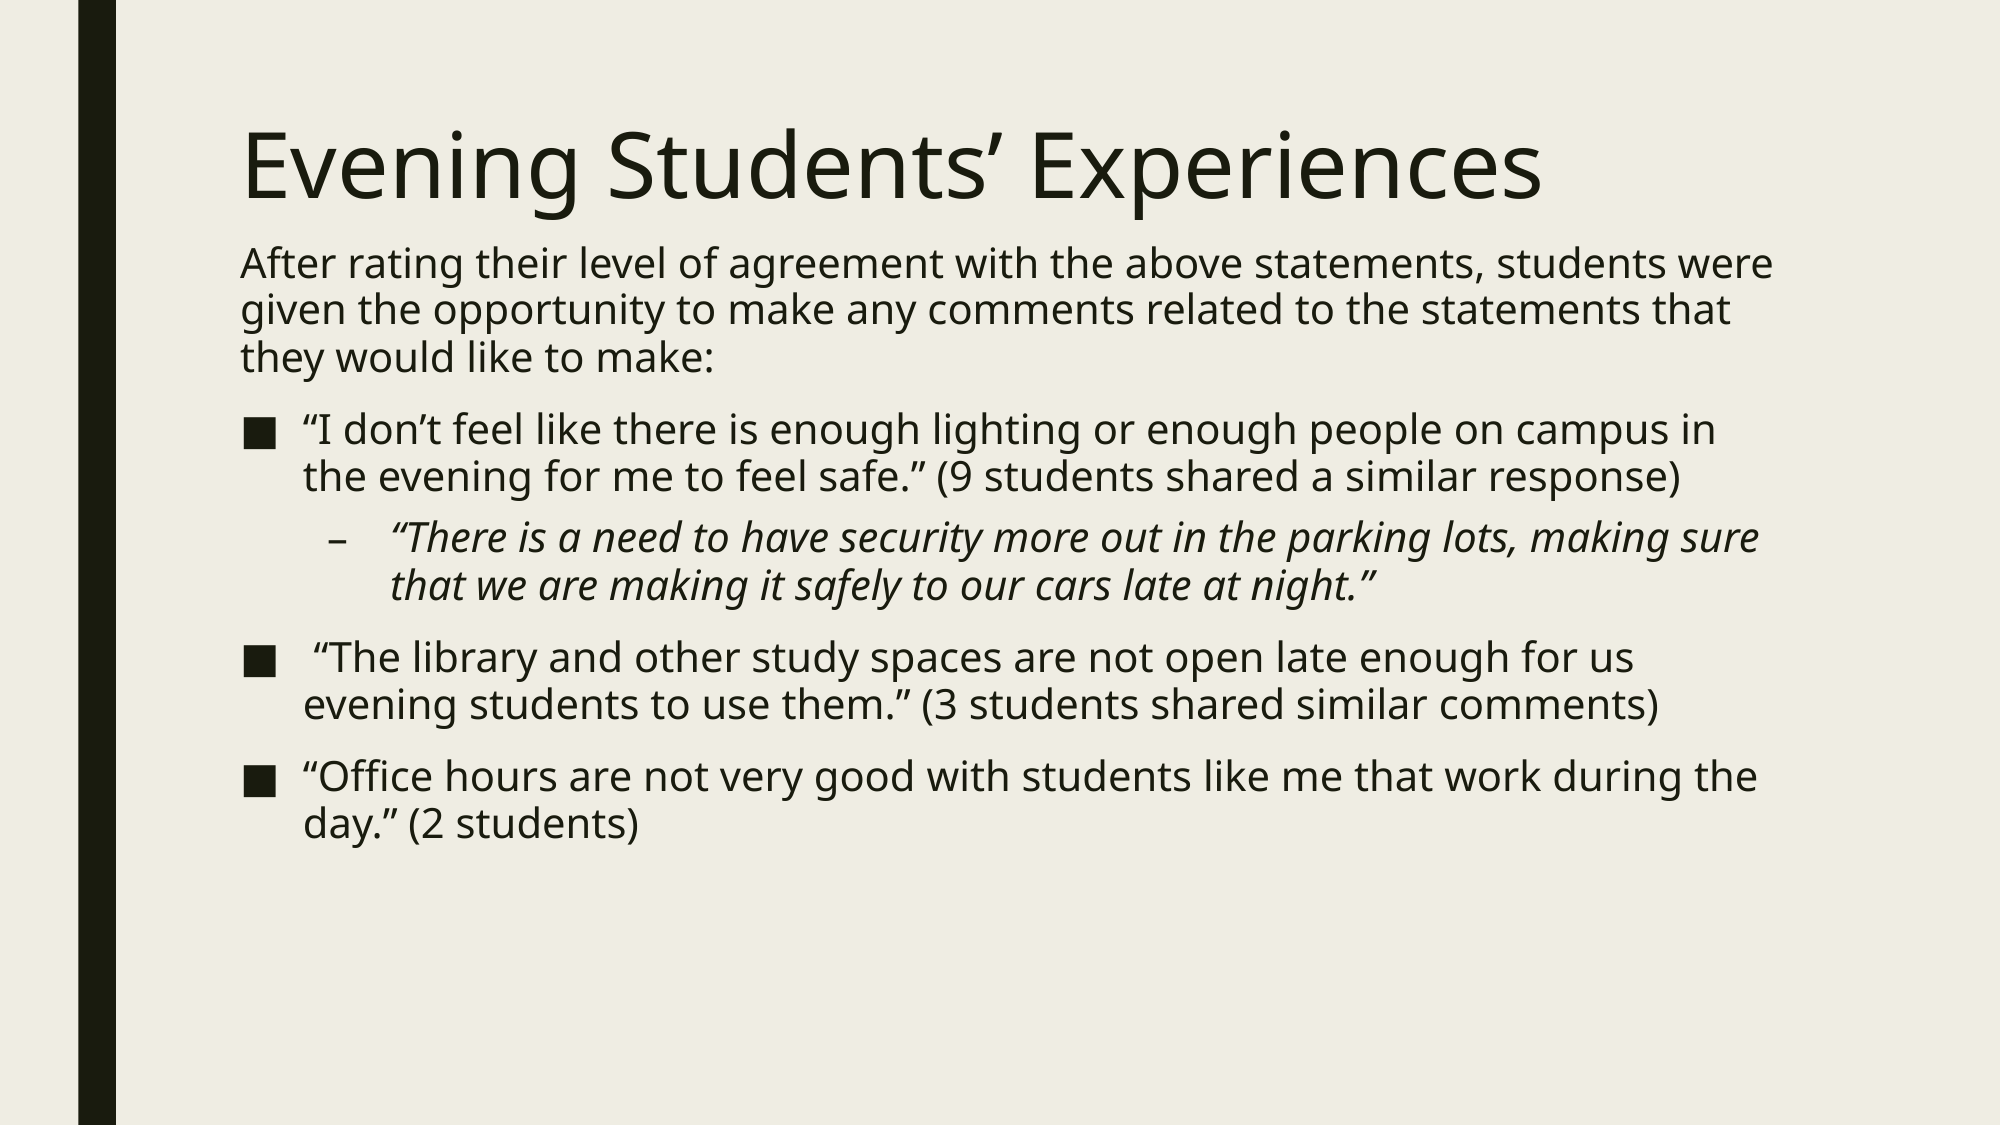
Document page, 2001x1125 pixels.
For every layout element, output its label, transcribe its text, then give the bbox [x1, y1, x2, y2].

title Evening Students’ Experiences [225, 112, 1893, 248]
list After rating their level of agreement with the above statements, students were given the opportunity to make any comments related to the statements that they would like to make: “I don’t feel like there is enough lighting or enough people on campus in the evening for me to feel safe.” (9 students shared a similar response) “There is a need to have security more out in the parking lots, making sure that we are making it safely to our cars late at night.” “The library and other study spaces are not open late enough for us evening students to use them.” (3 students shared similar comments) “Office hours are not very good with students like me that work during the day.” (2 students) [225, 232, 1800, 963]
